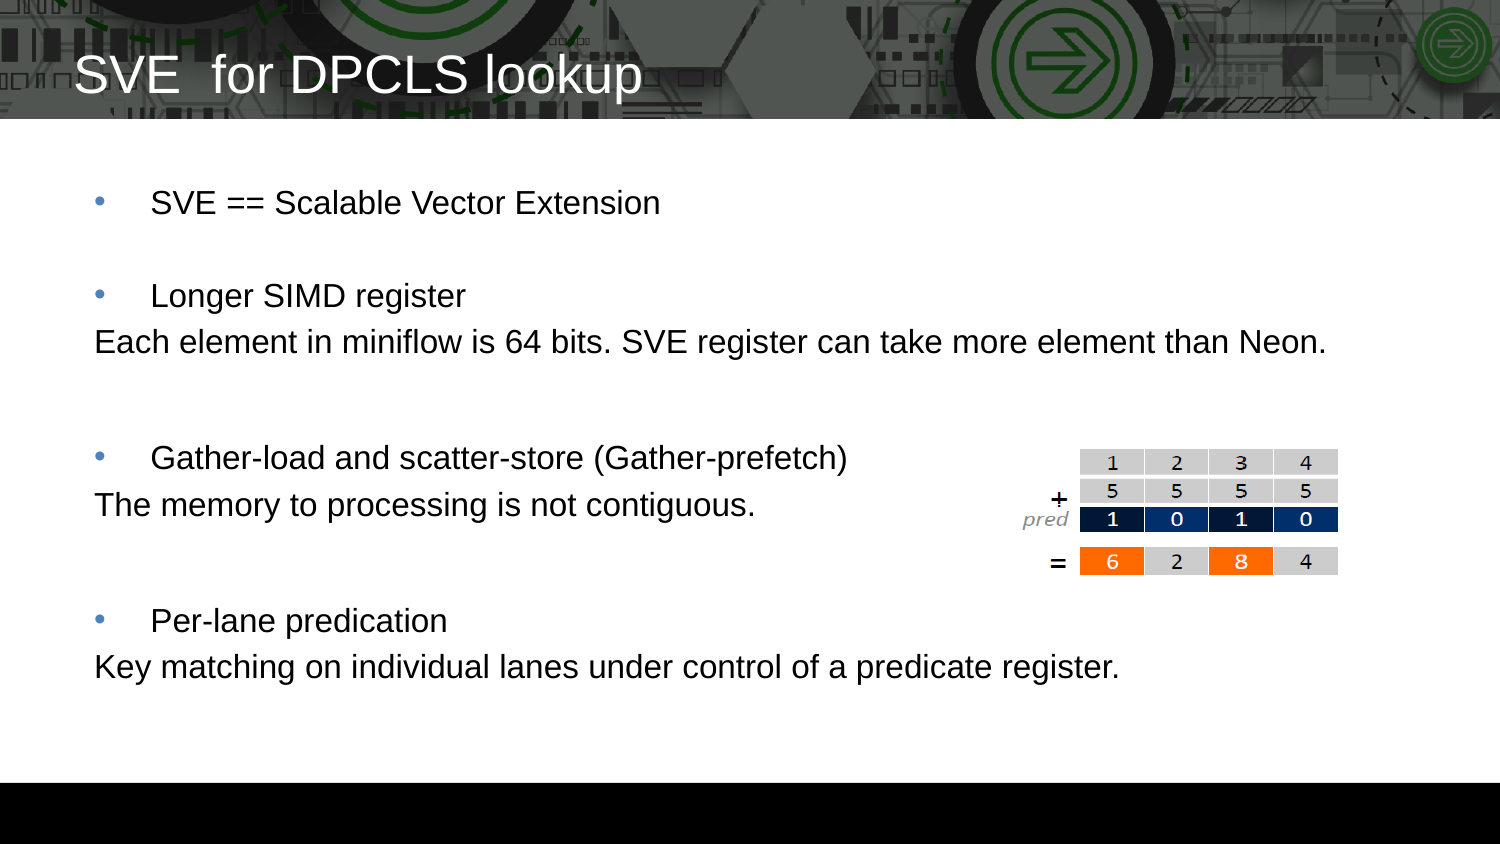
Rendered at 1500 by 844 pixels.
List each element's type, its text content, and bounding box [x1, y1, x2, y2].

picture [0, 0, 1500, 119]
picture [1018, 421, 1407, 615]
title SVE for DPCLS lookup [58, 32, 1441, 113]
list SVE == Scalable Vector Extension Longer SIMD register Each element in miniflow is 64 bits. SVE register can take more element than Neon. Gather-load and scatter-store (Gather-prefetch) The memory to processing is not contiguous. Per-lane predication Key matching on individual lanes under control of a predicate register. [79, 173, 1474, 741]
